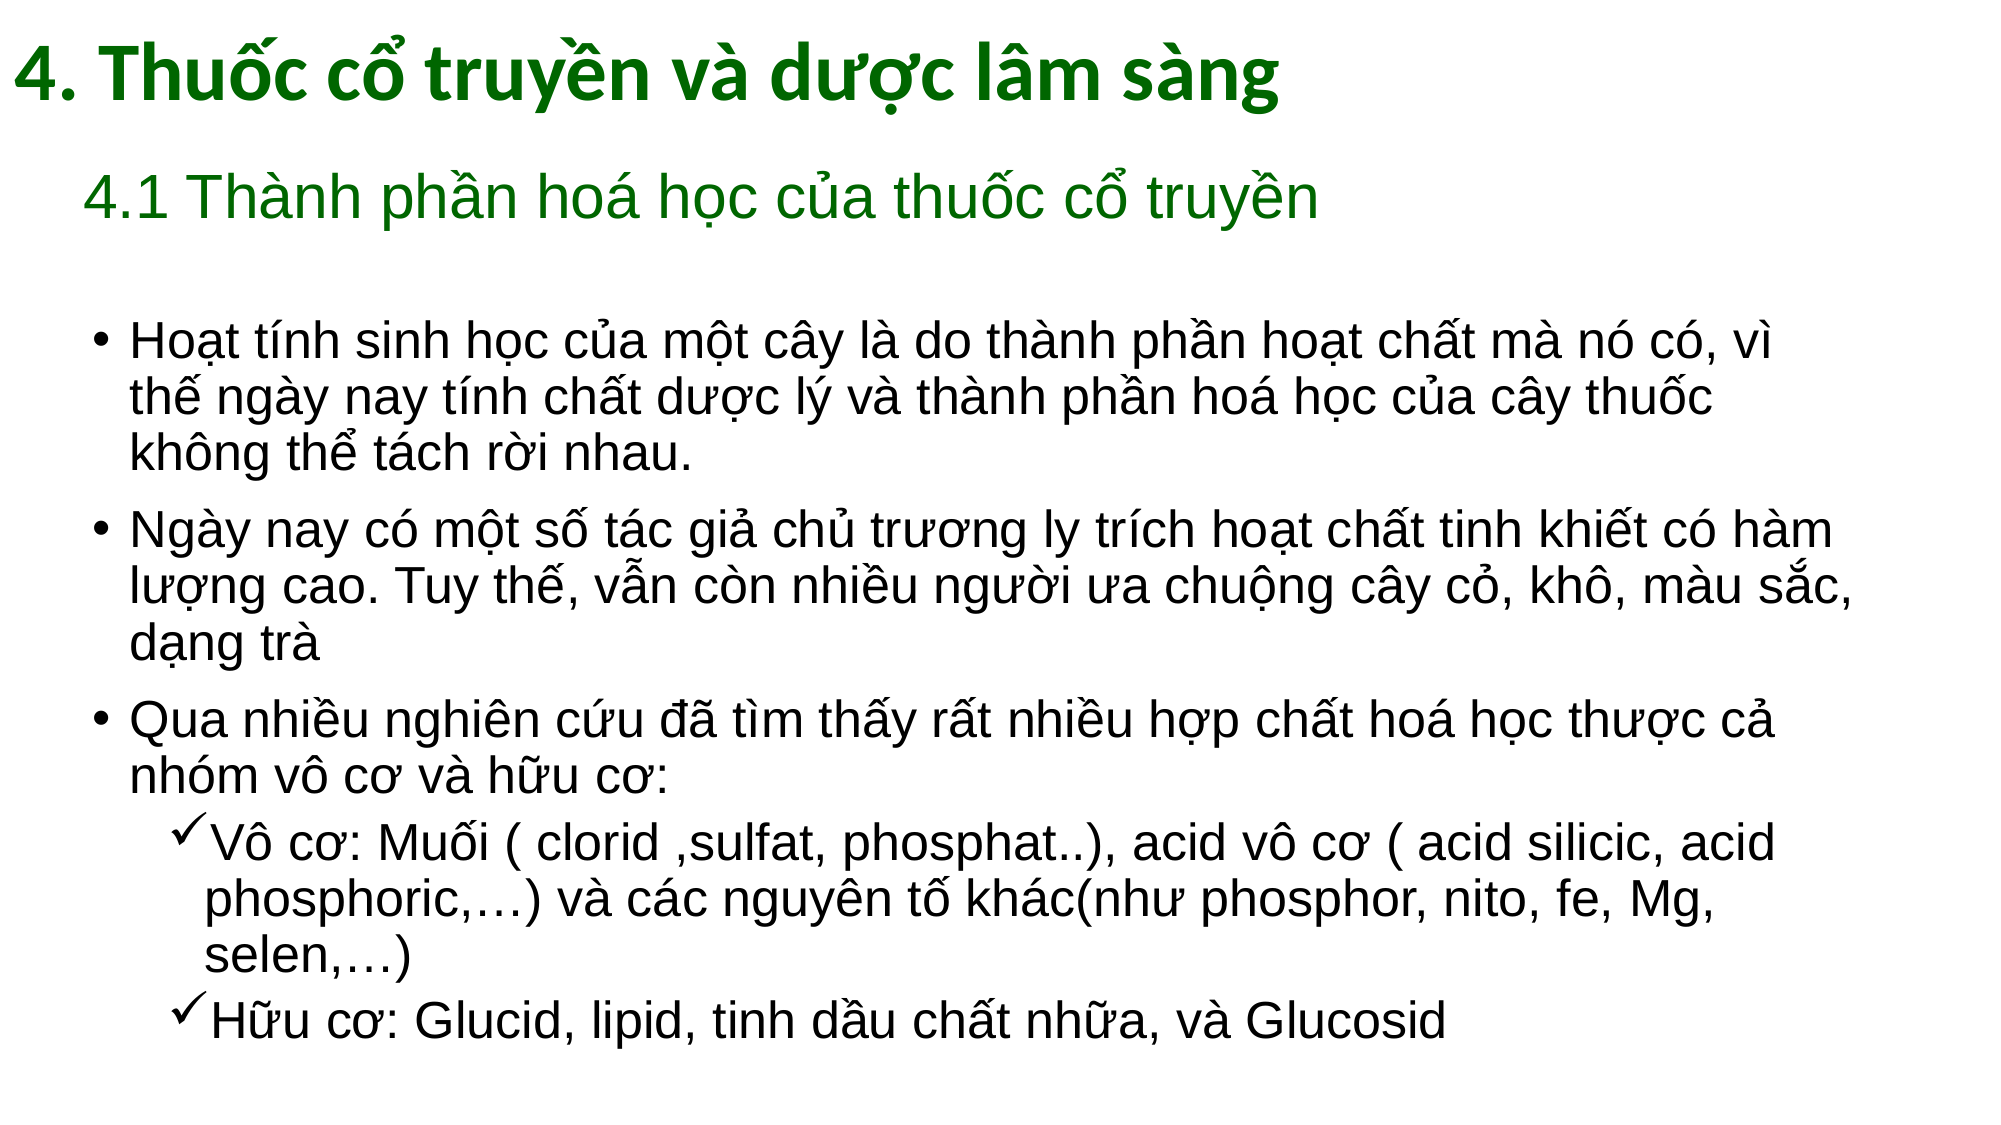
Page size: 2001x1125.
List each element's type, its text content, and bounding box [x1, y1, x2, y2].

list Hoạt tính sinh học của một cây là do thành phần hoạt chất mà nó có, vì thế ngày nay tính chất dược lý và thành phần hoá học của cây thuốc không thể tách rời nhau. Ngày nay có một số tác giả chủ trương ly trích hoạt chất tinh khiết có hàm lượng cao. Tuy thế, vẫn còn nhiều người ưa chuộng cây cỏ, khô, màu sắc, dạng trà Qua nhiều nghiên cứu đã tìm thấy rất nhiều hợp chất hoá học thược cả nhóm vô cơ và hữu cơ: Vô cơ: Muối ( clorid ,sulfat, phosphat..), acid vô cơ ( acid silicic, acid phosphoric,…) và các nguyên tố khác(như phosphor, nito, fe, Mg, selen,…) Hữu cơ: Glucid, lipid, tinh dầu chất nhữa, và Glucosid [77, 305, 1878, 1103]
title 4.1 Thành phần hoá học của thuốc cổ truyền [68, 126, 1794, 270]
text_box 4. Thuốc cổ truyền và dược lâm sàng [0, 10, 1744, 125]
